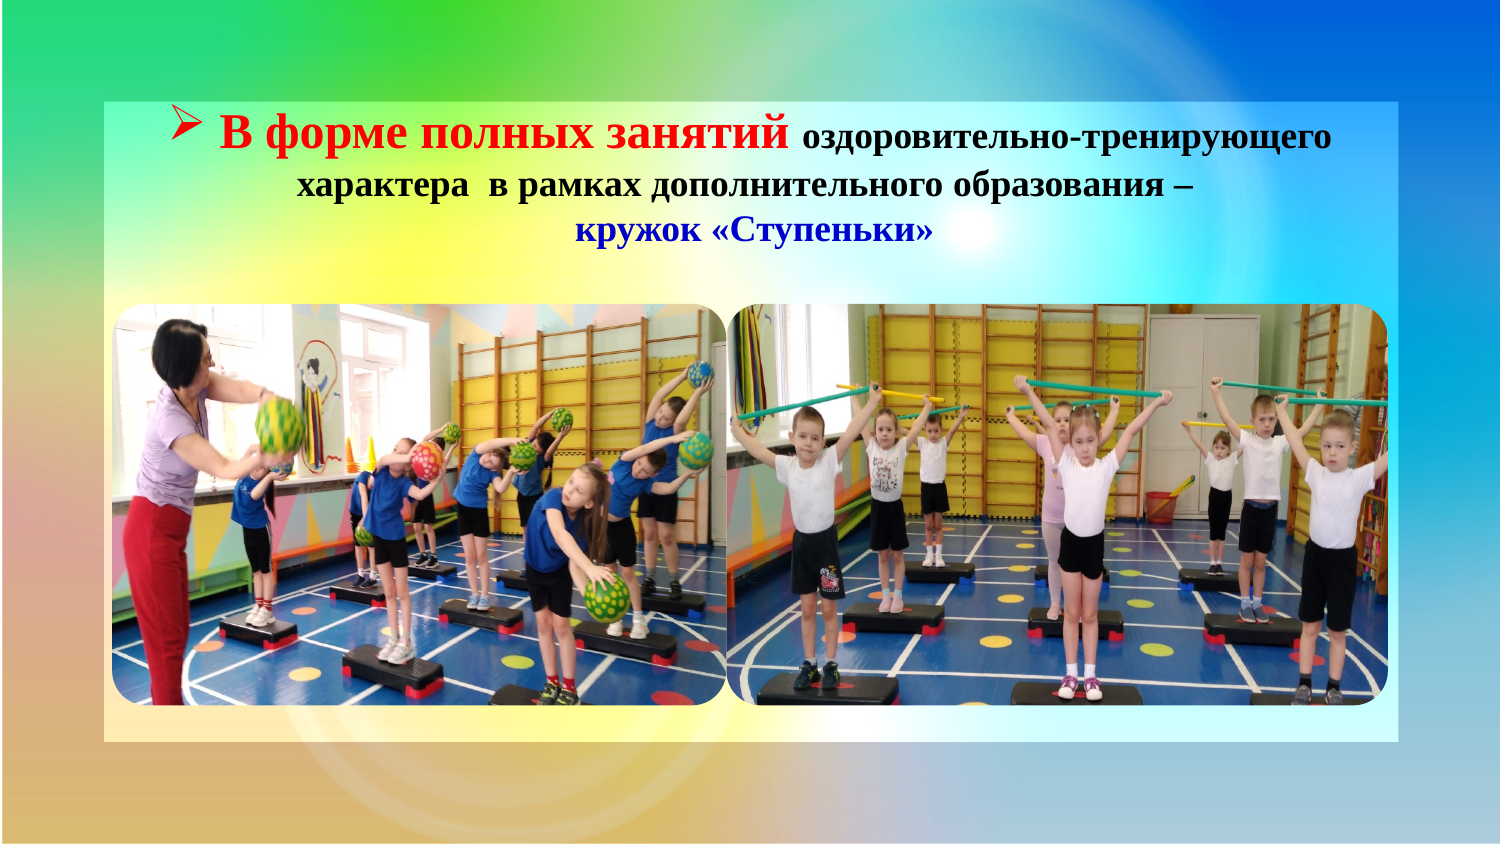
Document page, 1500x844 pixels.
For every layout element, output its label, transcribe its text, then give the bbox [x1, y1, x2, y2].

text_box В форме полных занятий оздоровительно-тренирующего характера в рамках дополнительного образования – кружок «Ступеньки» [112, 91, 1388, 256]
picture [2, 0, 1500, 844]
picture [111, 303, 1389, 706]
